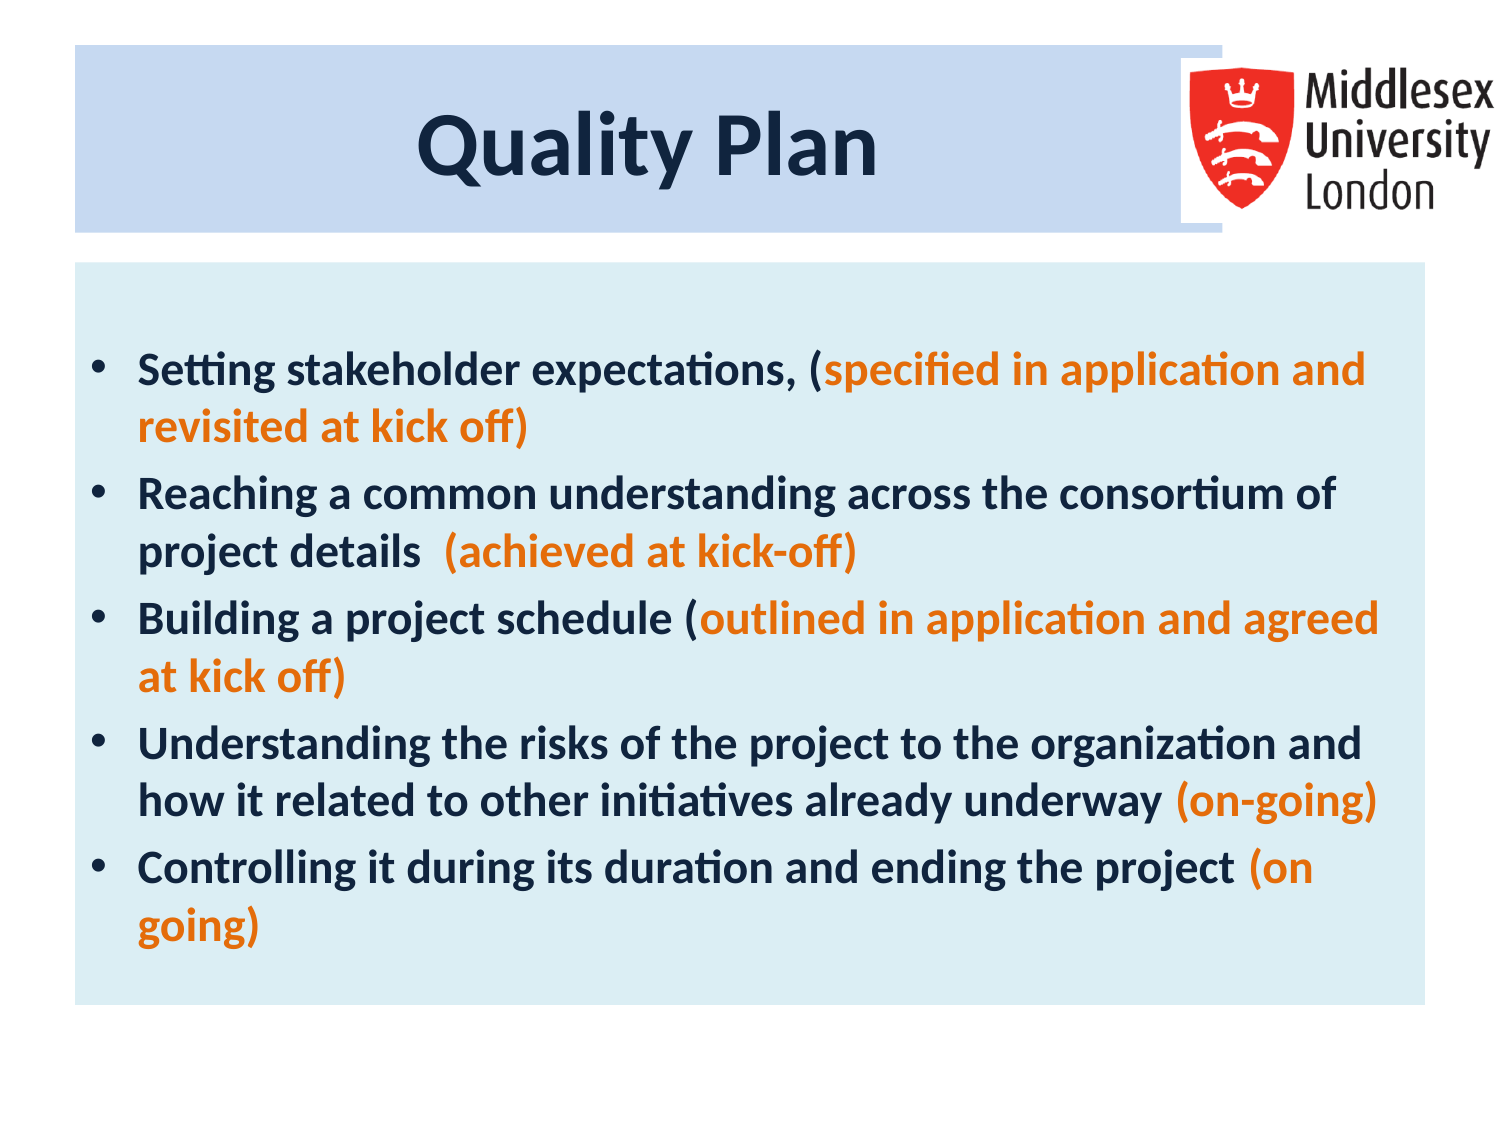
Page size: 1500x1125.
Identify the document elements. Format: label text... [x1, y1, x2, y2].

picture [1180, 58, 1500, 223]
title Quality Plan [75, 45, 1223, 233]
list Setting stakeholder expectations, (specified in application and revisited at kick off) Reaching a common understanding across the consortium of project details (achieved at kick-off) Building a project schedule (outlined in application and agreed at kick off) Understanding the risks of the project to the organization and how it related to other initiatives already underway (on-going) Controlling it during its duration and ending the project (on going) [75, 262, 1425, 1005]
